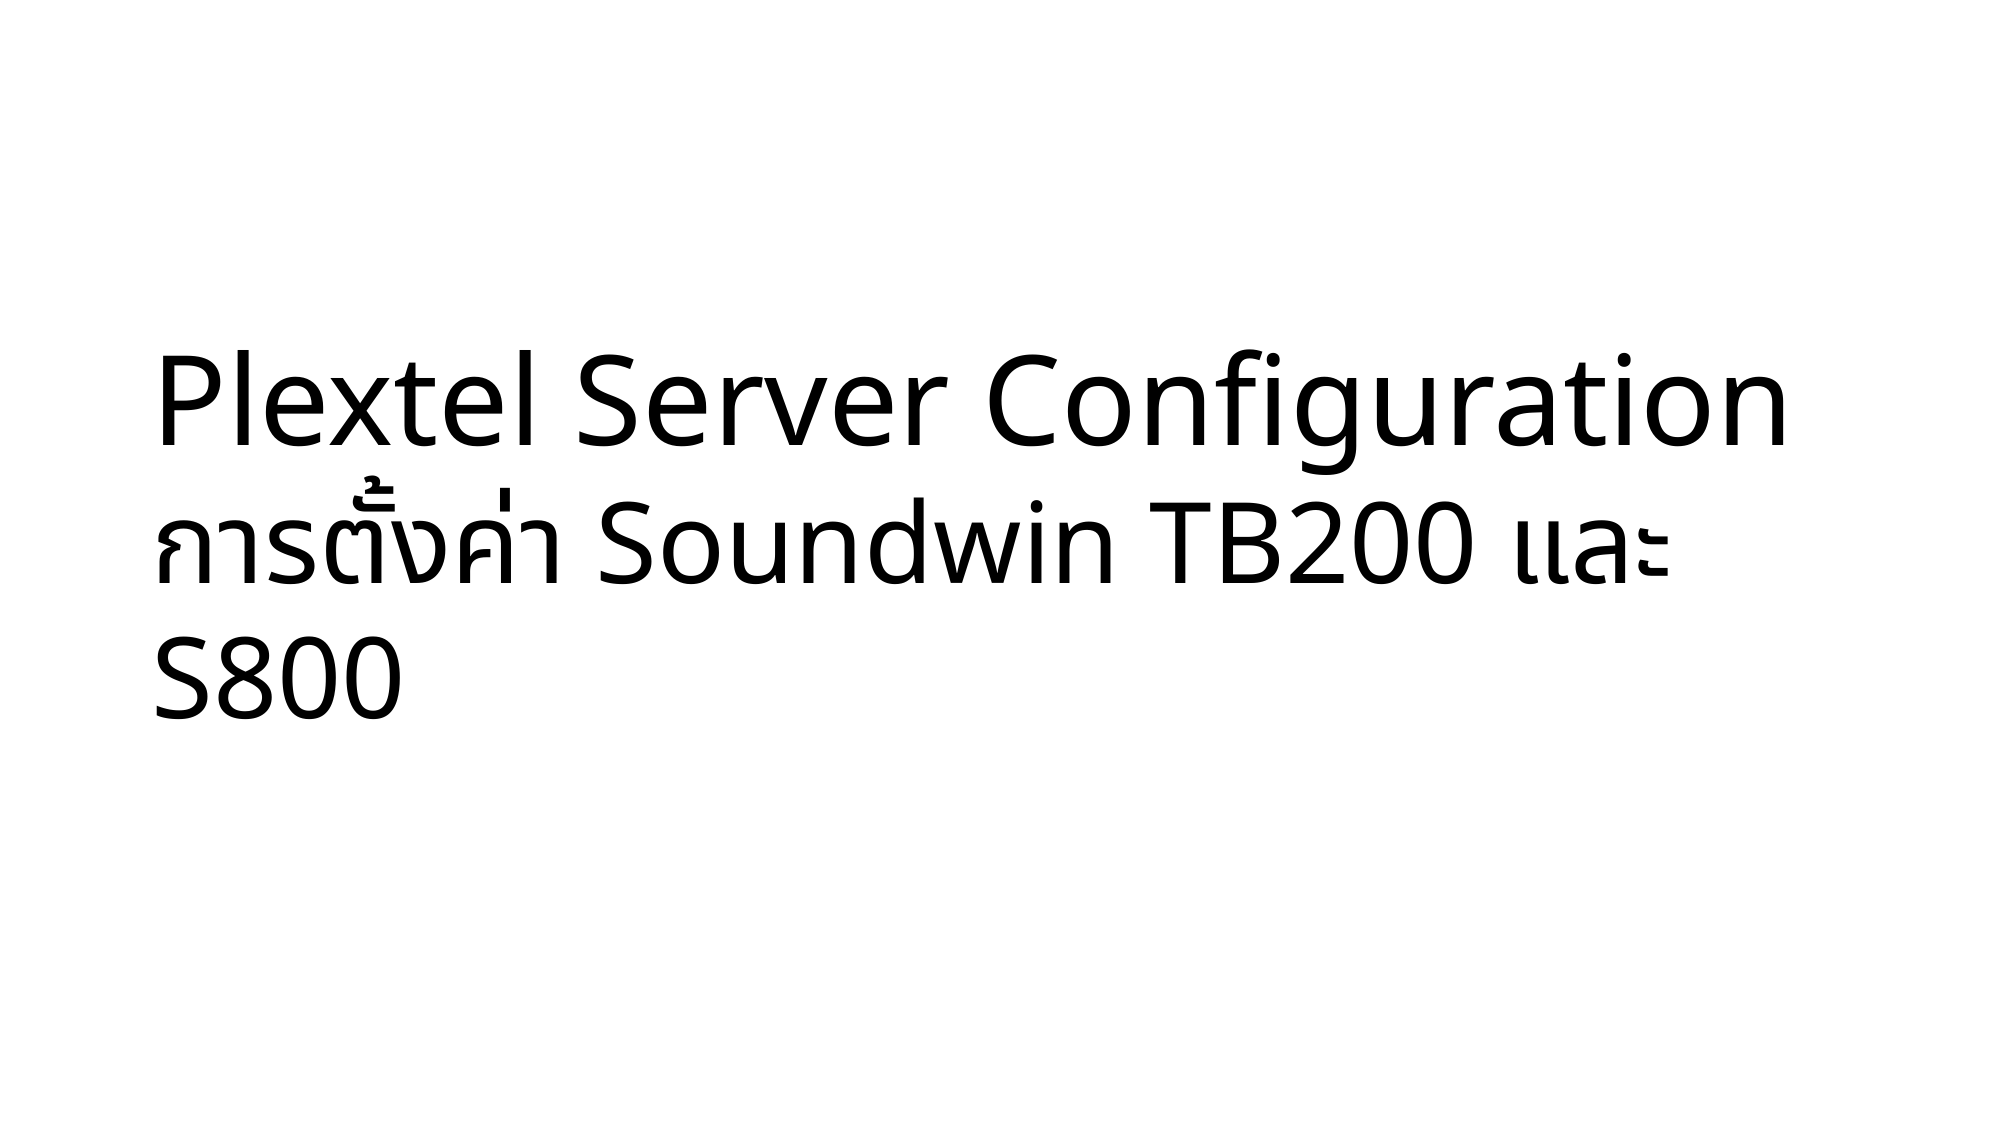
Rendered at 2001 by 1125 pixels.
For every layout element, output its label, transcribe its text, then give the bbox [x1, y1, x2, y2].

title Plextel Server Configuration การตั้งค่า Soundwin TB200 และ S800 [136, 280, 1862, 749]
